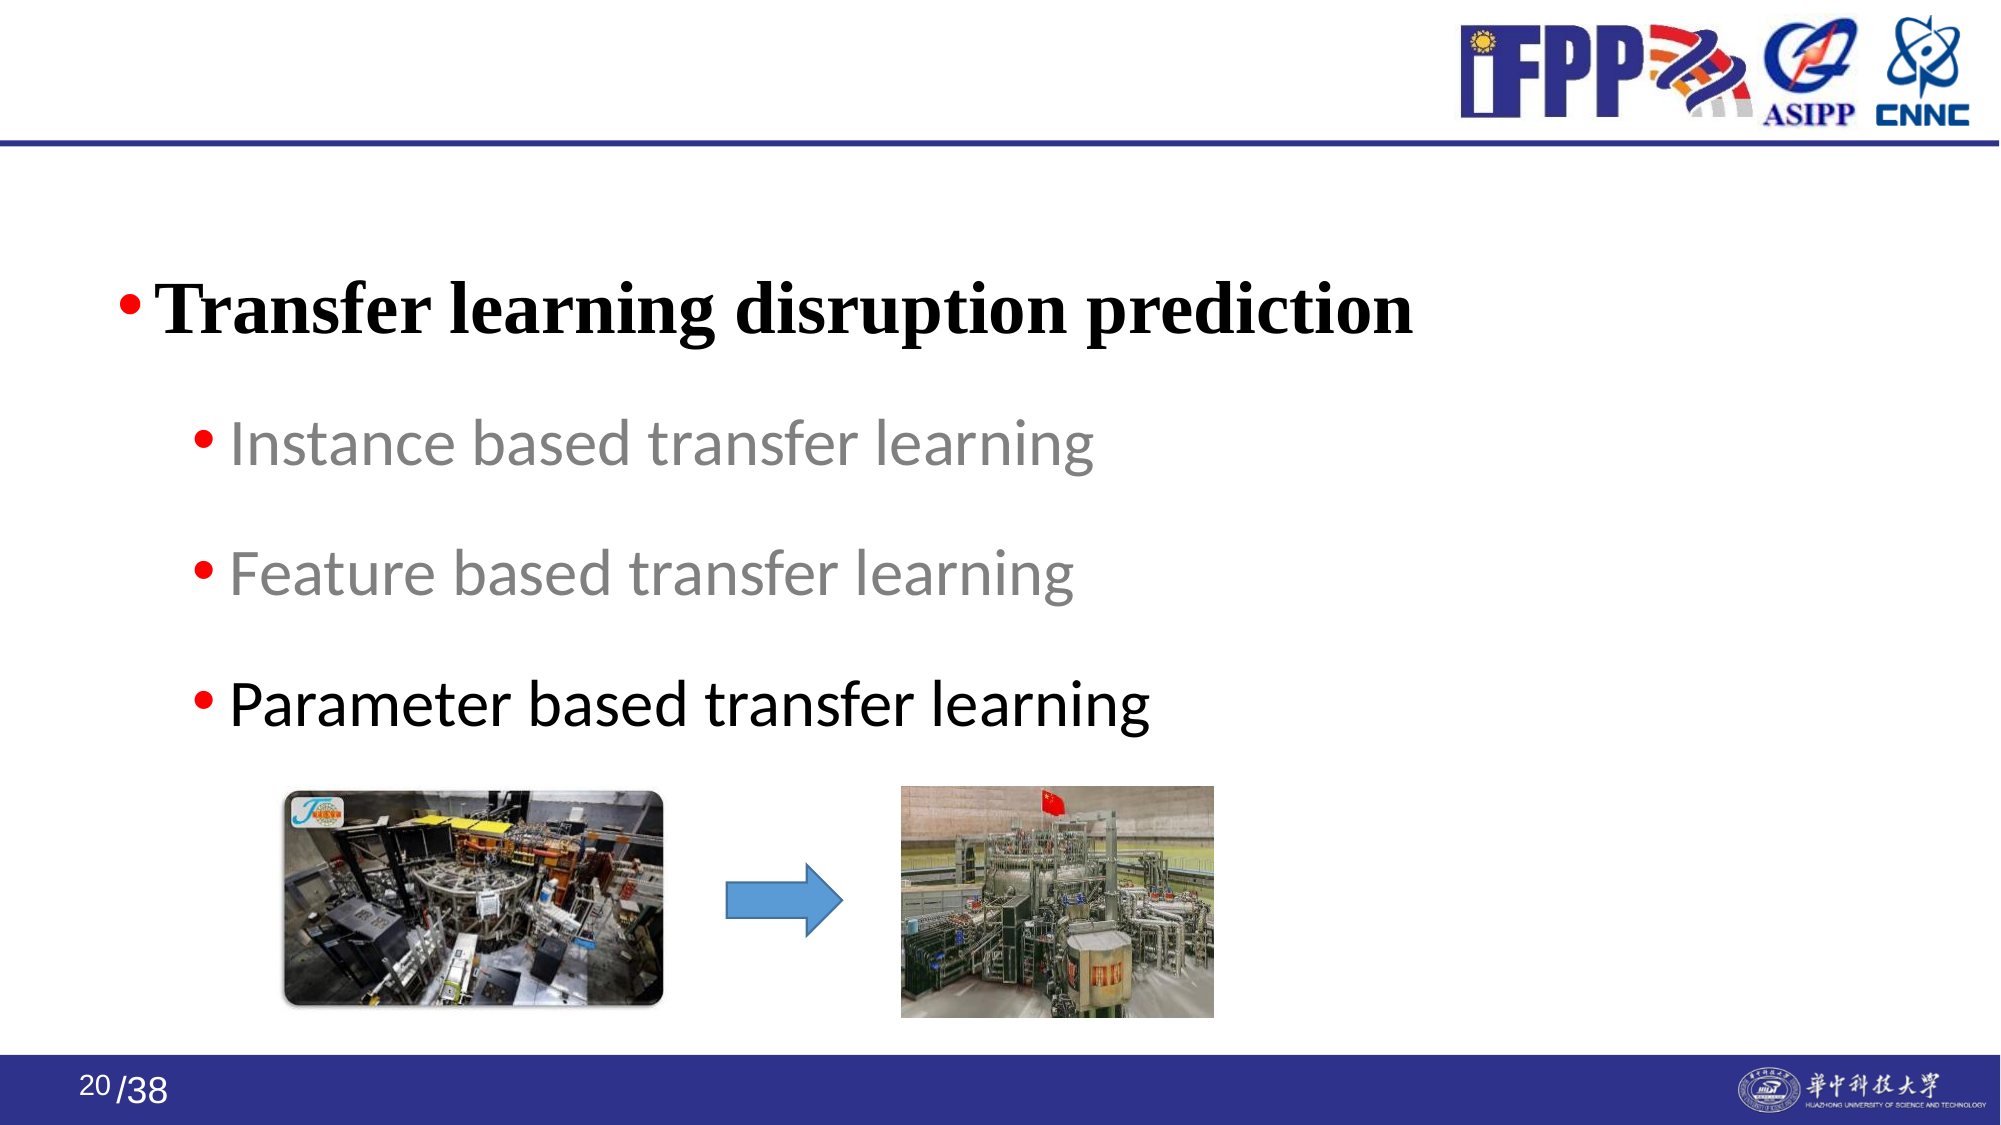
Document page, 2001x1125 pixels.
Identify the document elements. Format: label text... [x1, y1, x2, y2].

text_box [725, 862, 844, 939]
picture [276, 786, 668, 1014]
picture [1454, 13, 1985, 131]
picture [901, 786, 1214, 1018]
slide_number 19 [7, 1059, 126, 1119]
list Transfer learning disruption prediction Instance based transfer learning Feature based transfer learning Parameter based transfer learning [102, 205, 1828, 920]
picture [1735, 1063, 2001, 1117]
